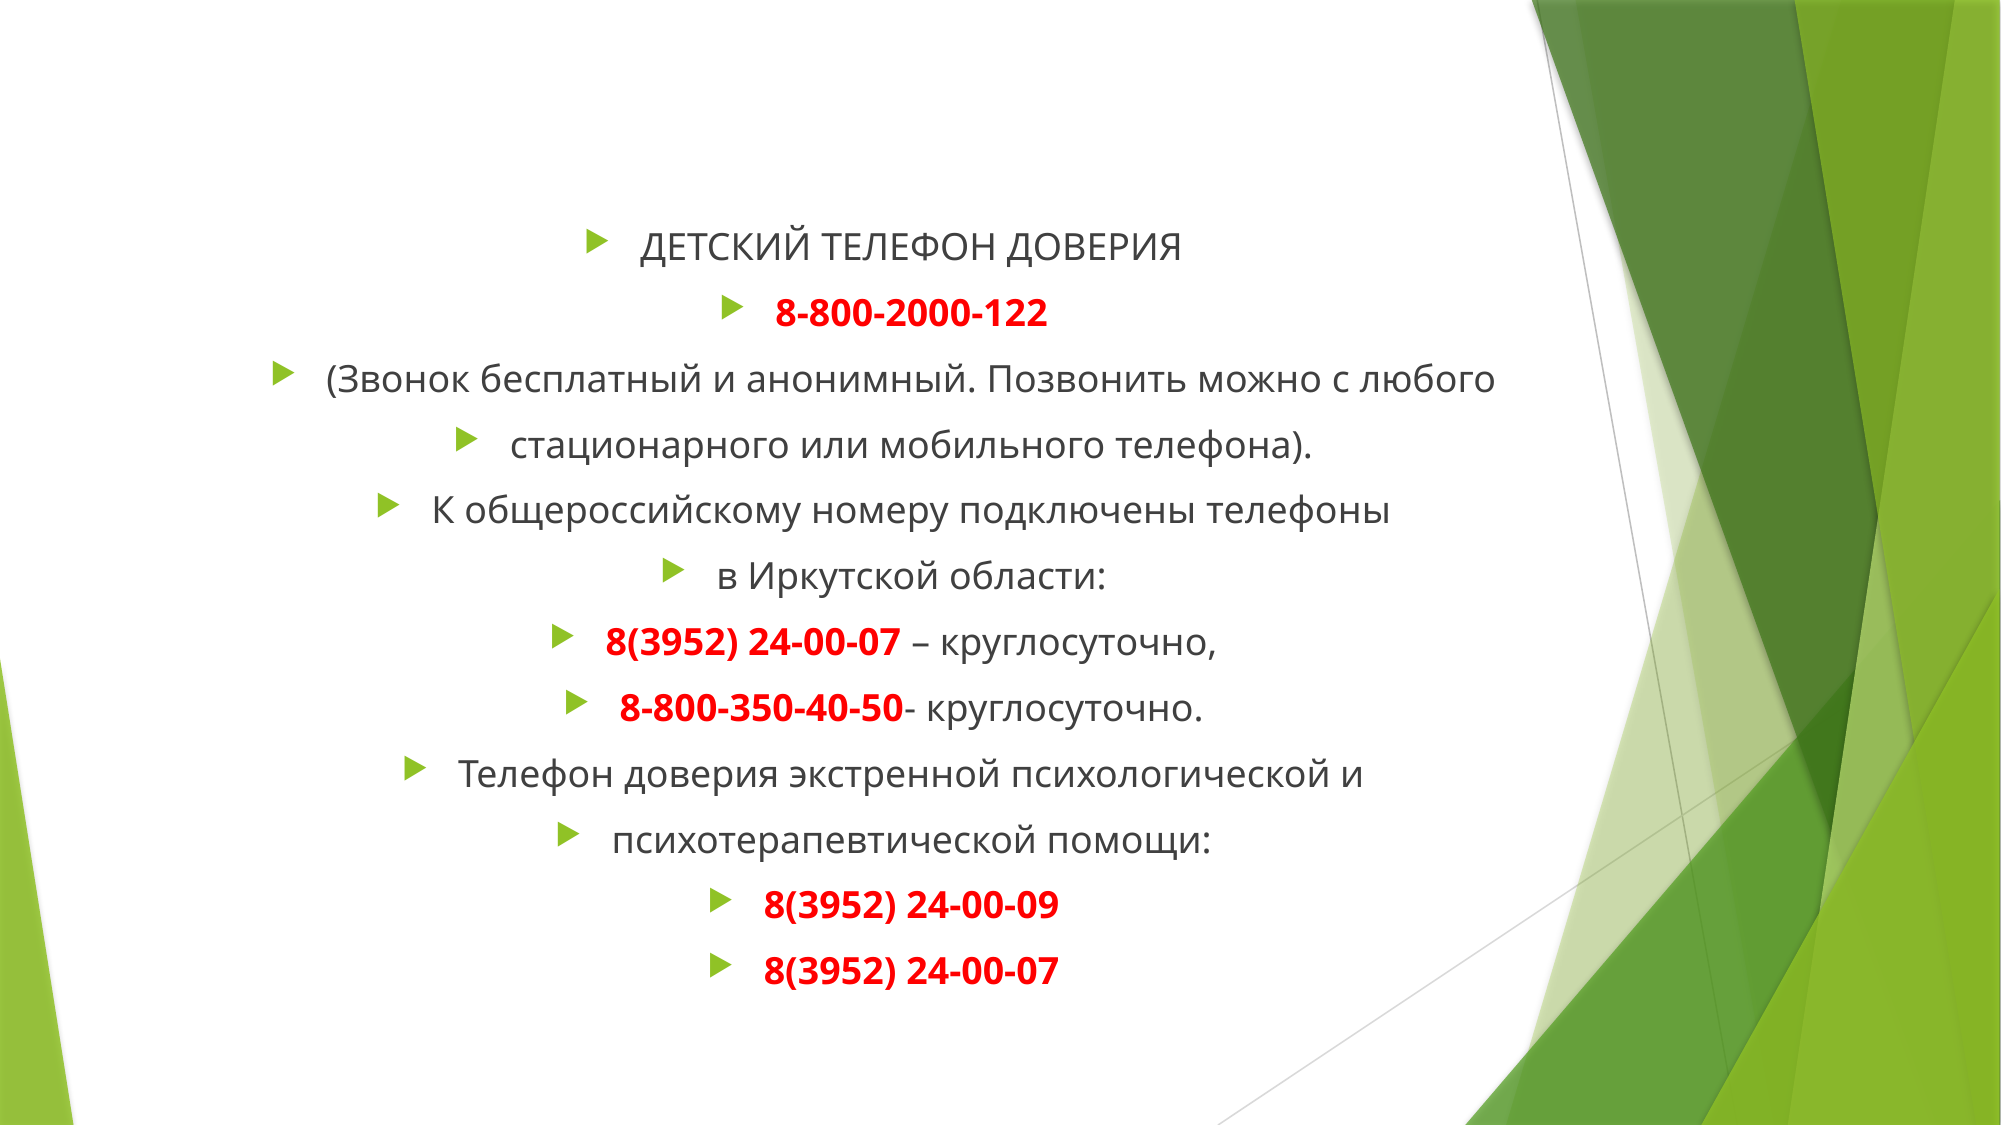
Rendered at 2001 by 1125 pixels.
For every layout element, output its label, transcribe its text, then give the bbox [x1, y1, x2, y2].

list ДЕТСКИЙ ТЕЛЕФОН ДОВЕРИЯ 8-800-2000-122 (Звонок бесплатный и анонимный. Позвонить можно с любого стационарного или мобильного телефона). К общероссийскому номеру подключены телефоны в Иркутской области: 8(3952) 24-00-07 – круглосуточно, 8-800-350-40-50- круглосуточно. Телефон доверия экстренной психологической и психотерапевтической помощи: 8(3952) 24-00-09 8(3952) 24-00-07 [0, 215, 1860, 1125]
